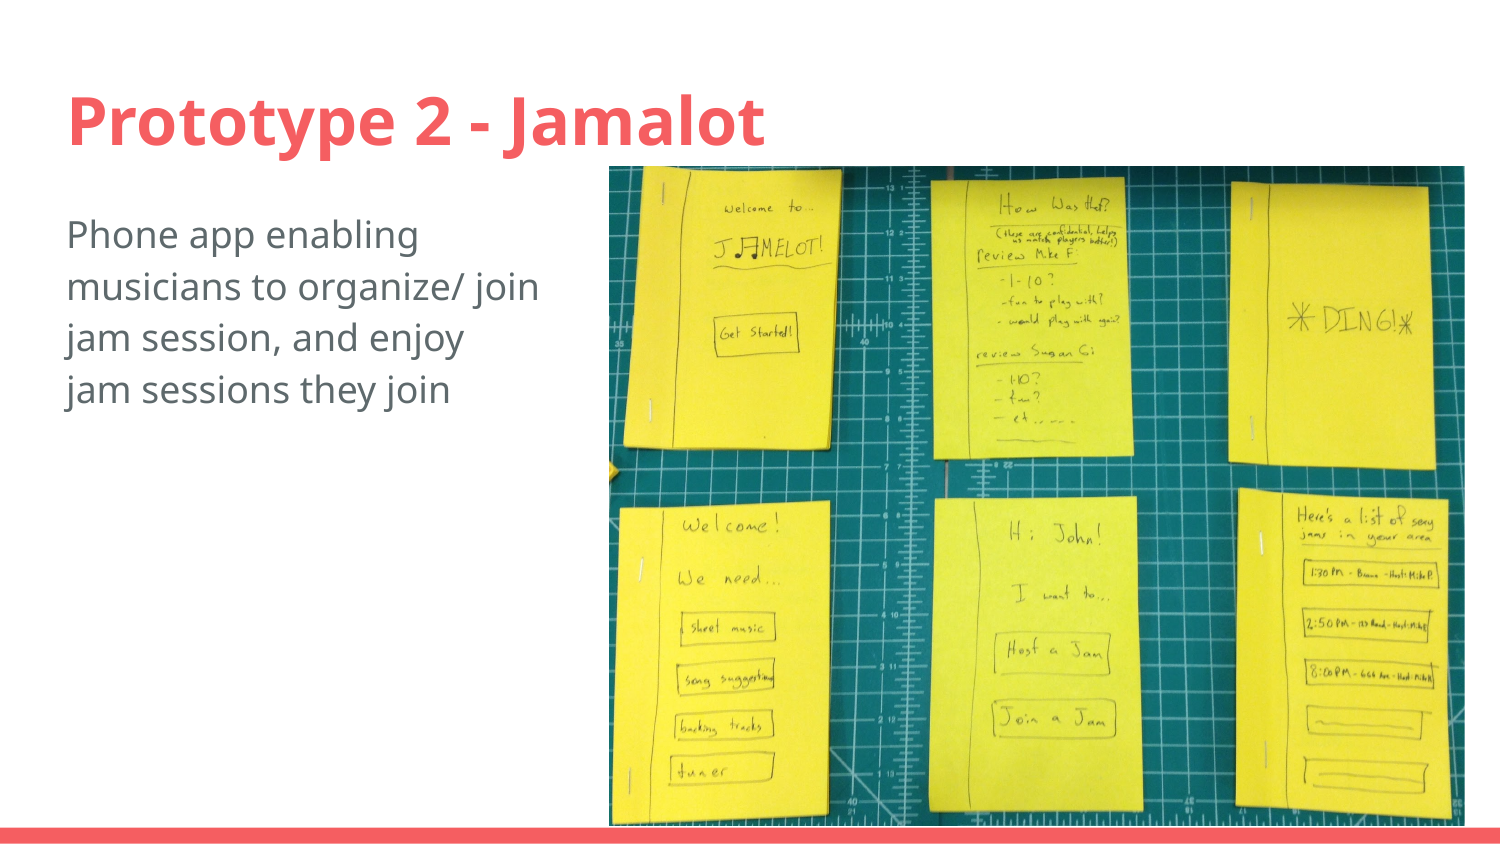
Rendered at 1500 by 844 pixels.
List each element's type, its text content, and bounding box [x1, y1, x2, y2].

picture [608, 166, 1465, 826]
list Phone app enabling musicians to organize/ join jam session, and enjoy jam sessions they join [51, 189, 558, 729]
title Prototype 2 - Jamalot [51, 64, 1449, 167]
